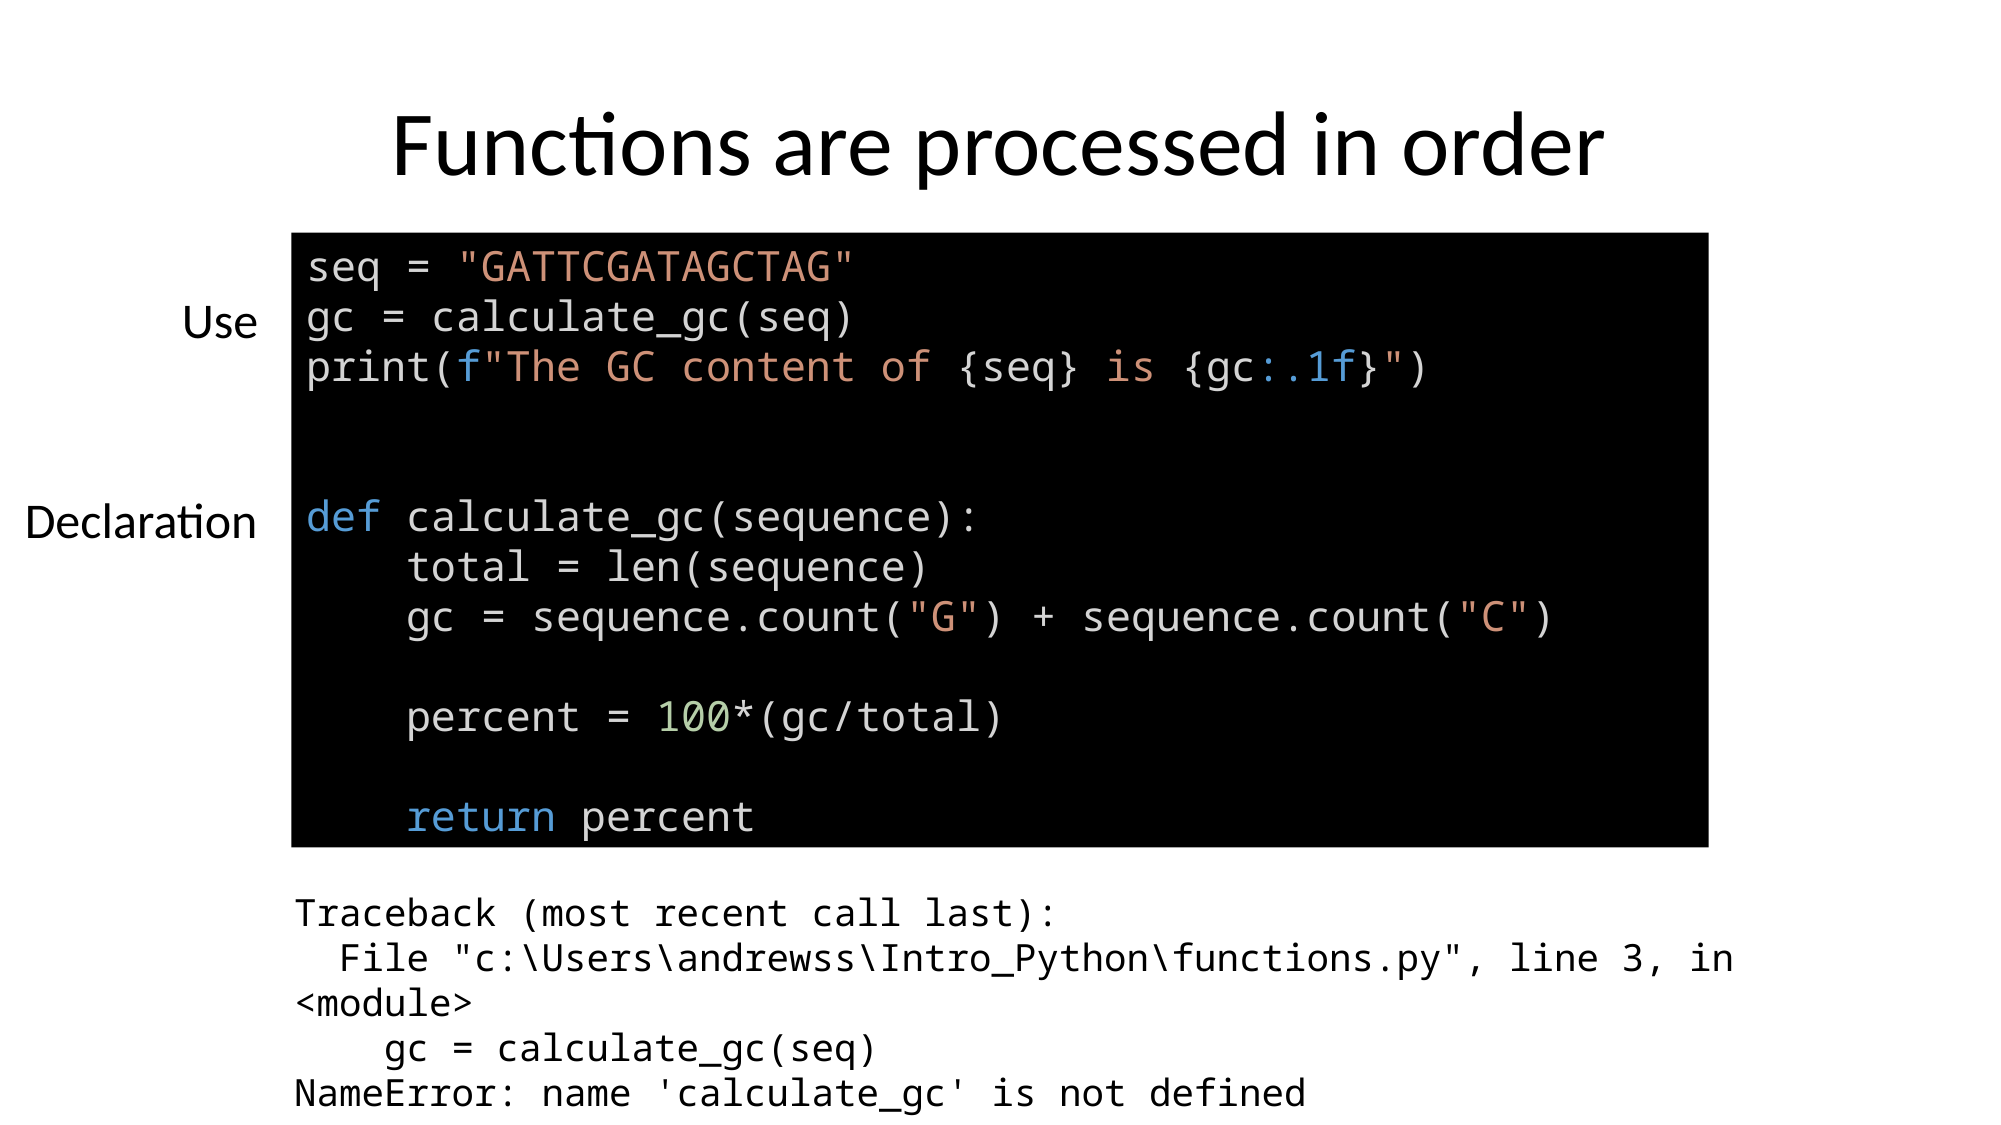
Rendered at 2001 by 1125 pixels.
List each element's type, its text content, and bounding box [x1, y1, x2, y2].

text_box Use [167, 281, 274, 356]
title Functions are processed in order [99, 45, 1900, 233]
text_box Traceback (most recent call last): File "c:\Users\andrewss\Intro_Python\functions.py", line 3, in <module> gc = calculate_gc(seq) NameError: name 'calculate_gc' is not defined [279, 881, 1827, 1122]
text_box Declaration [9, 481, 273, 556]
text_box seq = "GATTCGATAGCTAG" gc = calculate_gc(seq) print(f"The GC content of {seq} is {gc:.1f}") def calculate_gc(sequence): total = len(sequence) gc = sequence.count("G") + sequence.count("C") percent = 100*(gc/total) return percent [291, 232, 1709, 848]
